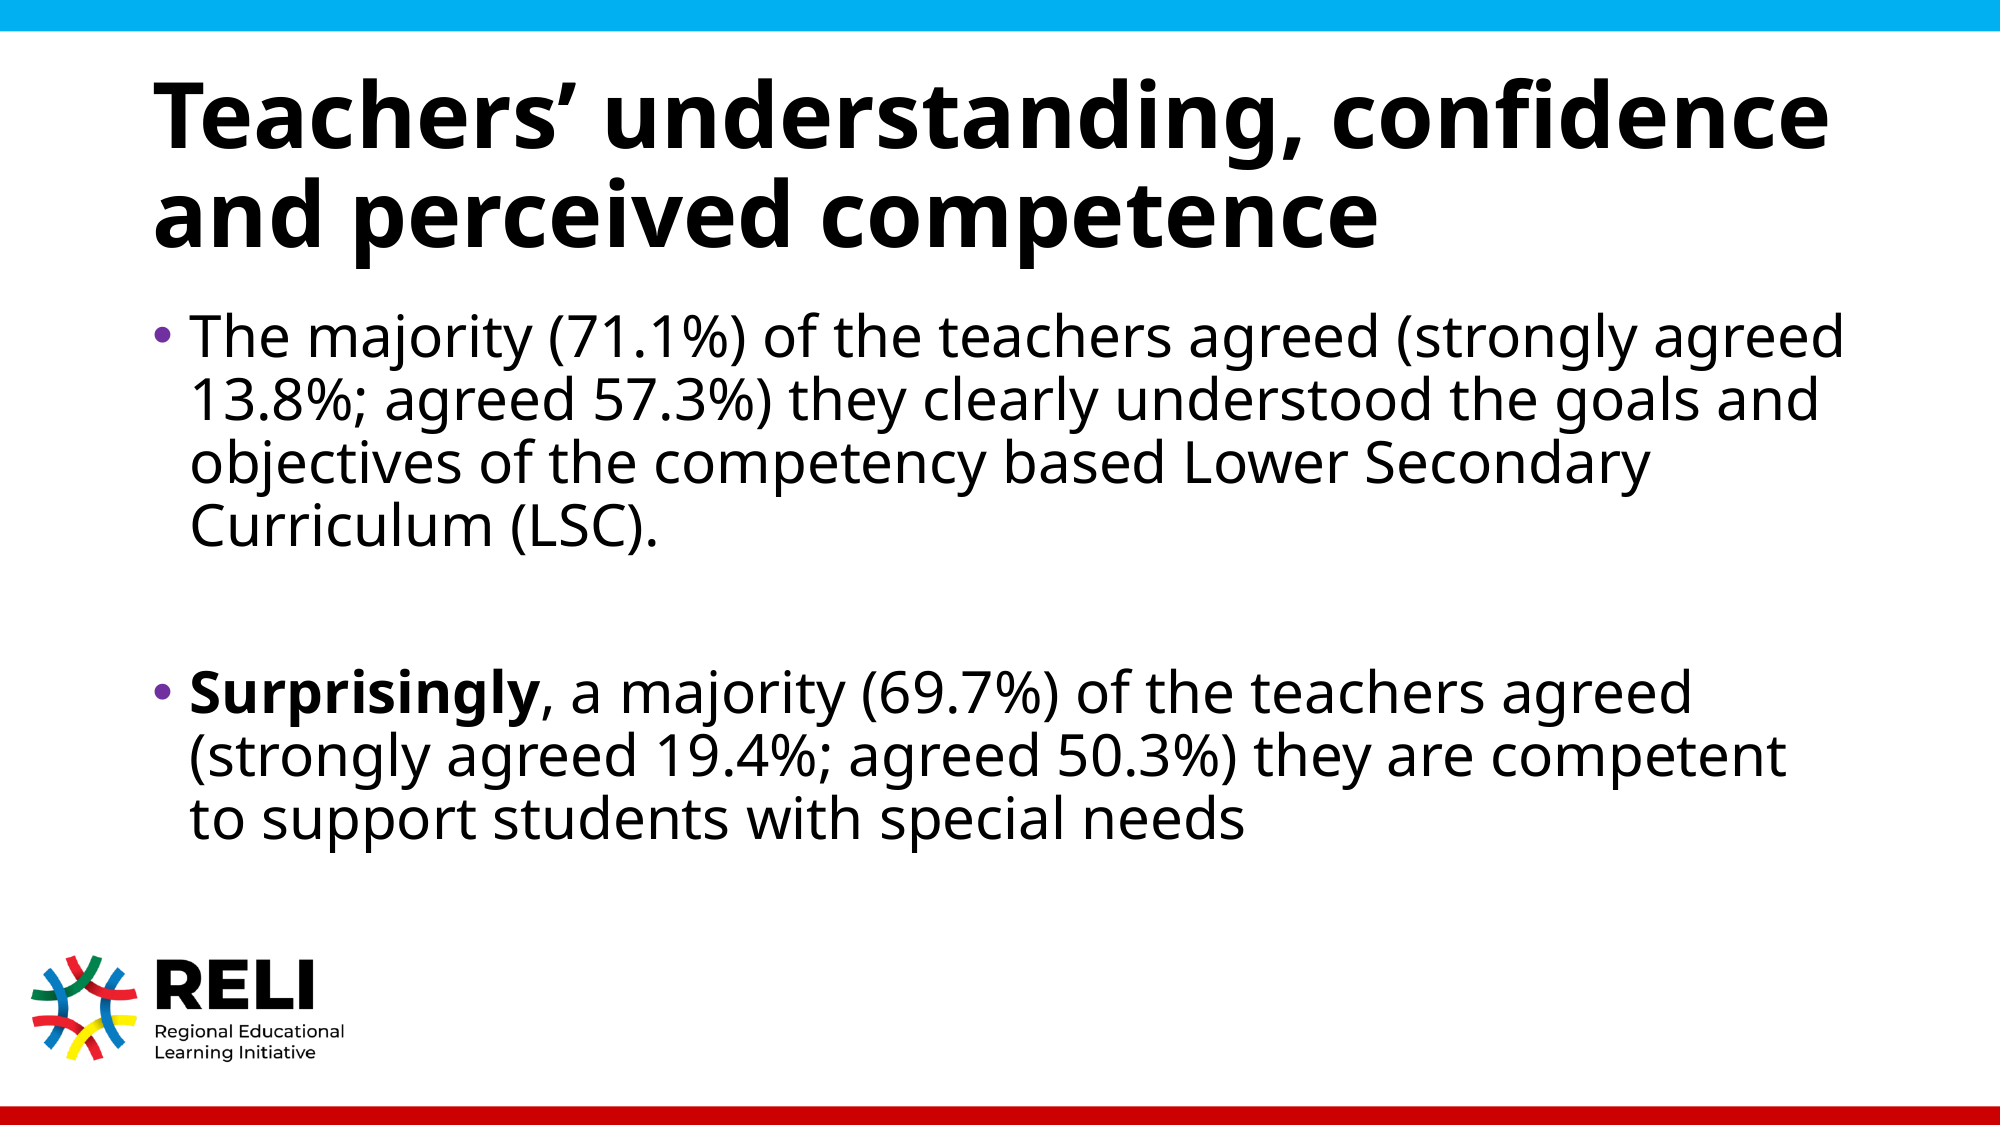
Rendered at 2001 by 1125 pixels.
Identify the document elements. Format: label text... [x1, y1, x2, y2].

list The majority (71.1%) of the teachers agreed (strongly agreed 13.8%; agreed 57.3%) they clearly understood the goals and objectives of the competency based Lower Secondary Curriculum (LSC). Surprisingly, a majority (69.7%) of the teachers agreed (strongly agreed 19.4%; agreed 50.3%) they are competent to support students with special needs [137, 299, 1863, 1014]
picture [0, 916, 437, 1106]
title Teachers’ understanding, confidence and perceived competence [137, 59, 1863, 278]
